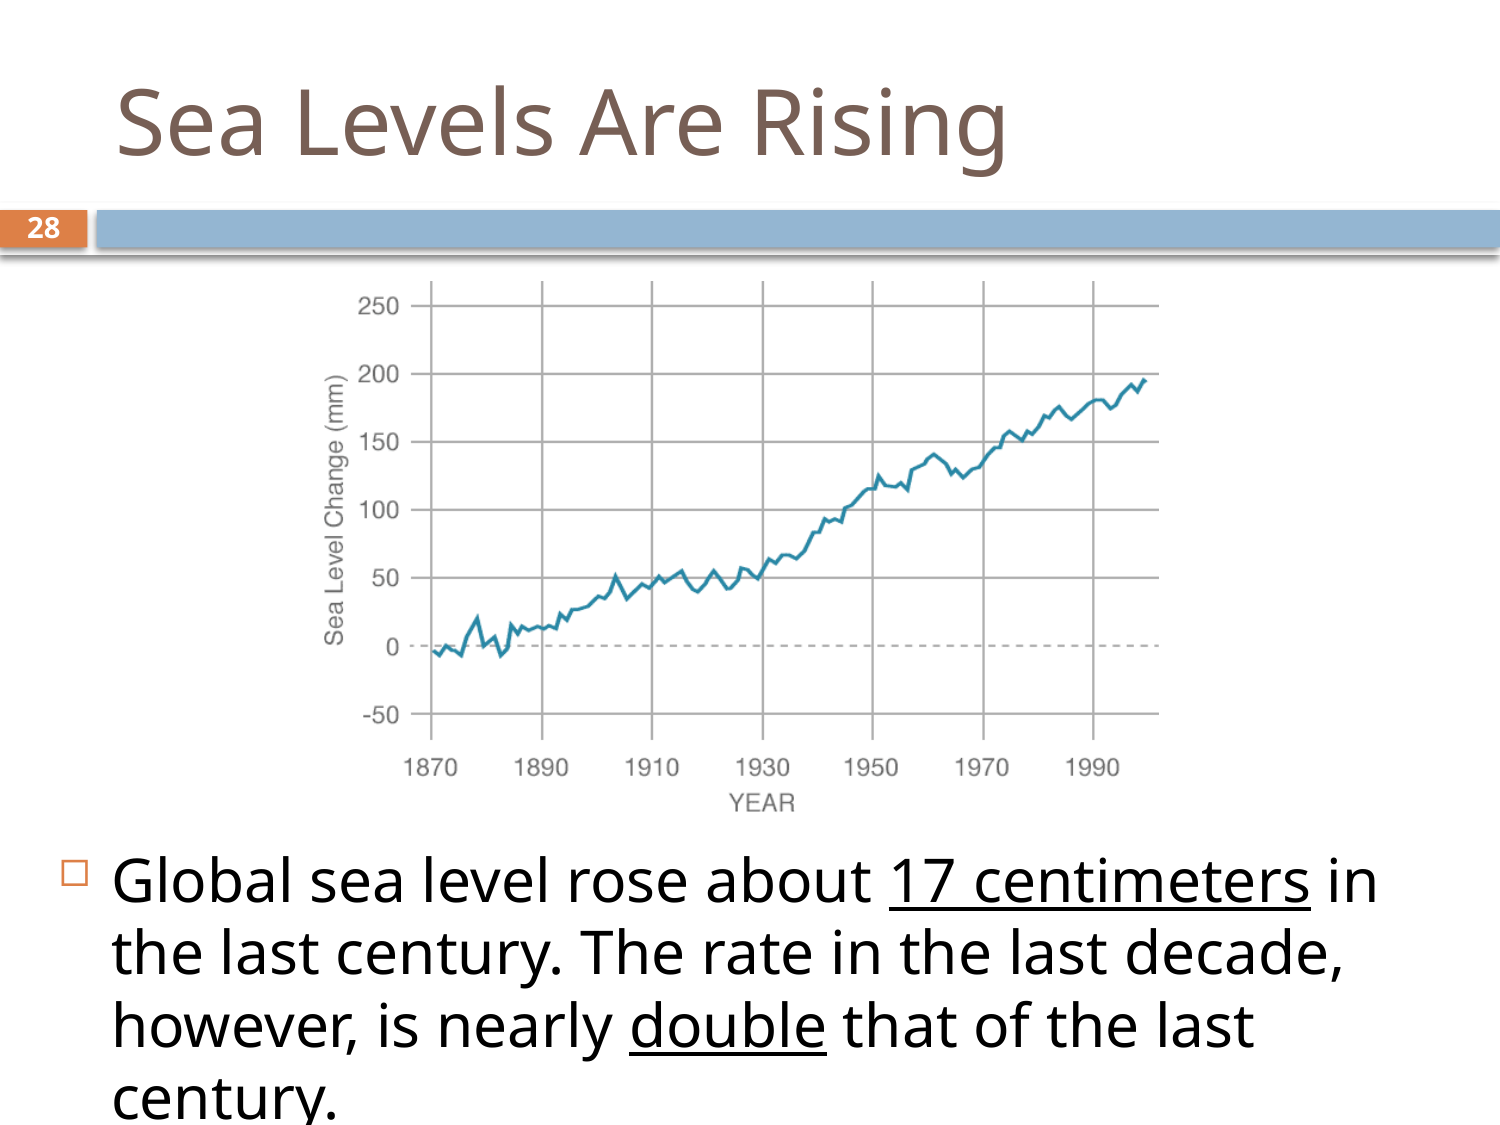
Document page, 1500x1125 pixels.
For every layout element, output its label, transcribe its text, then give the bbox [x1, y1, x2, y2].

slide_number 28 [0, 208, 88, 249]
title Sea Levels Are Rising [100, 37, 1438, 200]
text_box Global sea level rose about 17 centimeters in the last century. The rate in the last decade, however, is nearly double that of the last century. [43, 834, 1459, 1125]
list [324, 280, 1159, 814]
